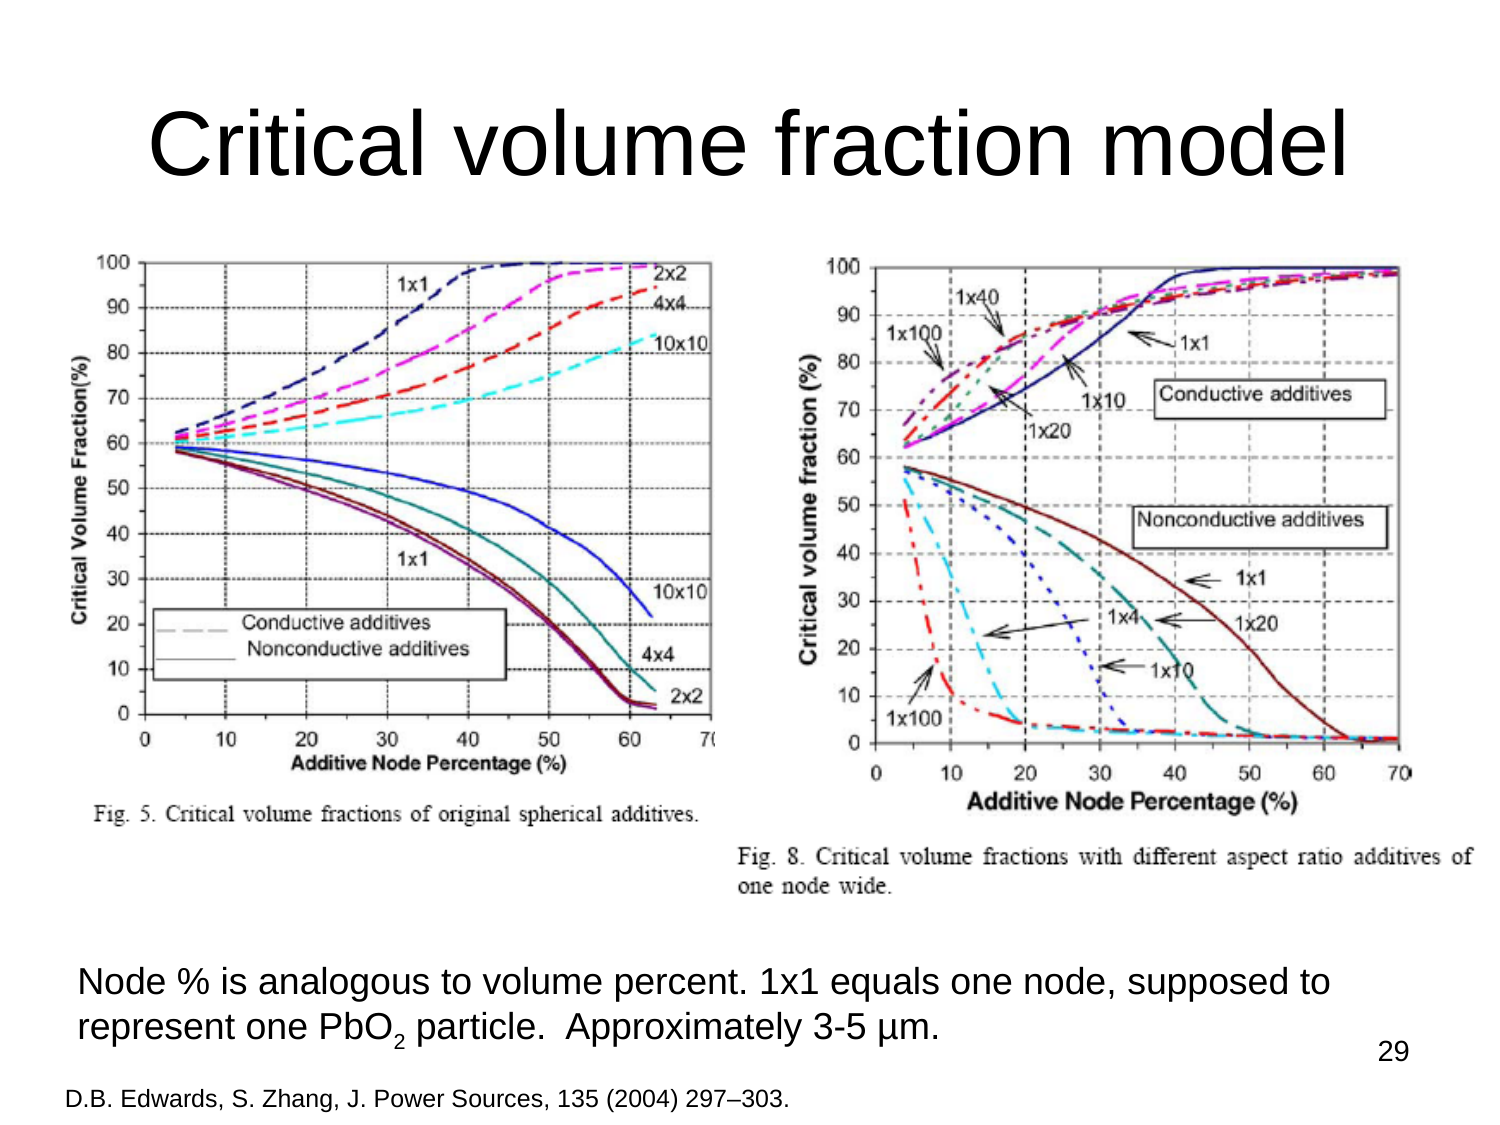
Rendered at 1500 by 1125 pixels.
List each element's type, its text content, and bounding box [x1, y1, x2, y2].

picture [715, 232, 1500, 913]
text_box D.B. Edwards, S. Zhang, J. Power Sources, 135 (2004) 297–303. [49, 1074, 1338, 1120]
title Critical volume fraction model [74, 44, 1426, 231]
slide_number 29 [1074, 1024, 1426, 1103]
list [26, 224, 779, 838]
text_box Node % is analogous to volume percent. 1x1 equals one node, supposed to represent one PbO2 particle. Approximately 3-5 µm. [62, 949, 1375, 1061]
